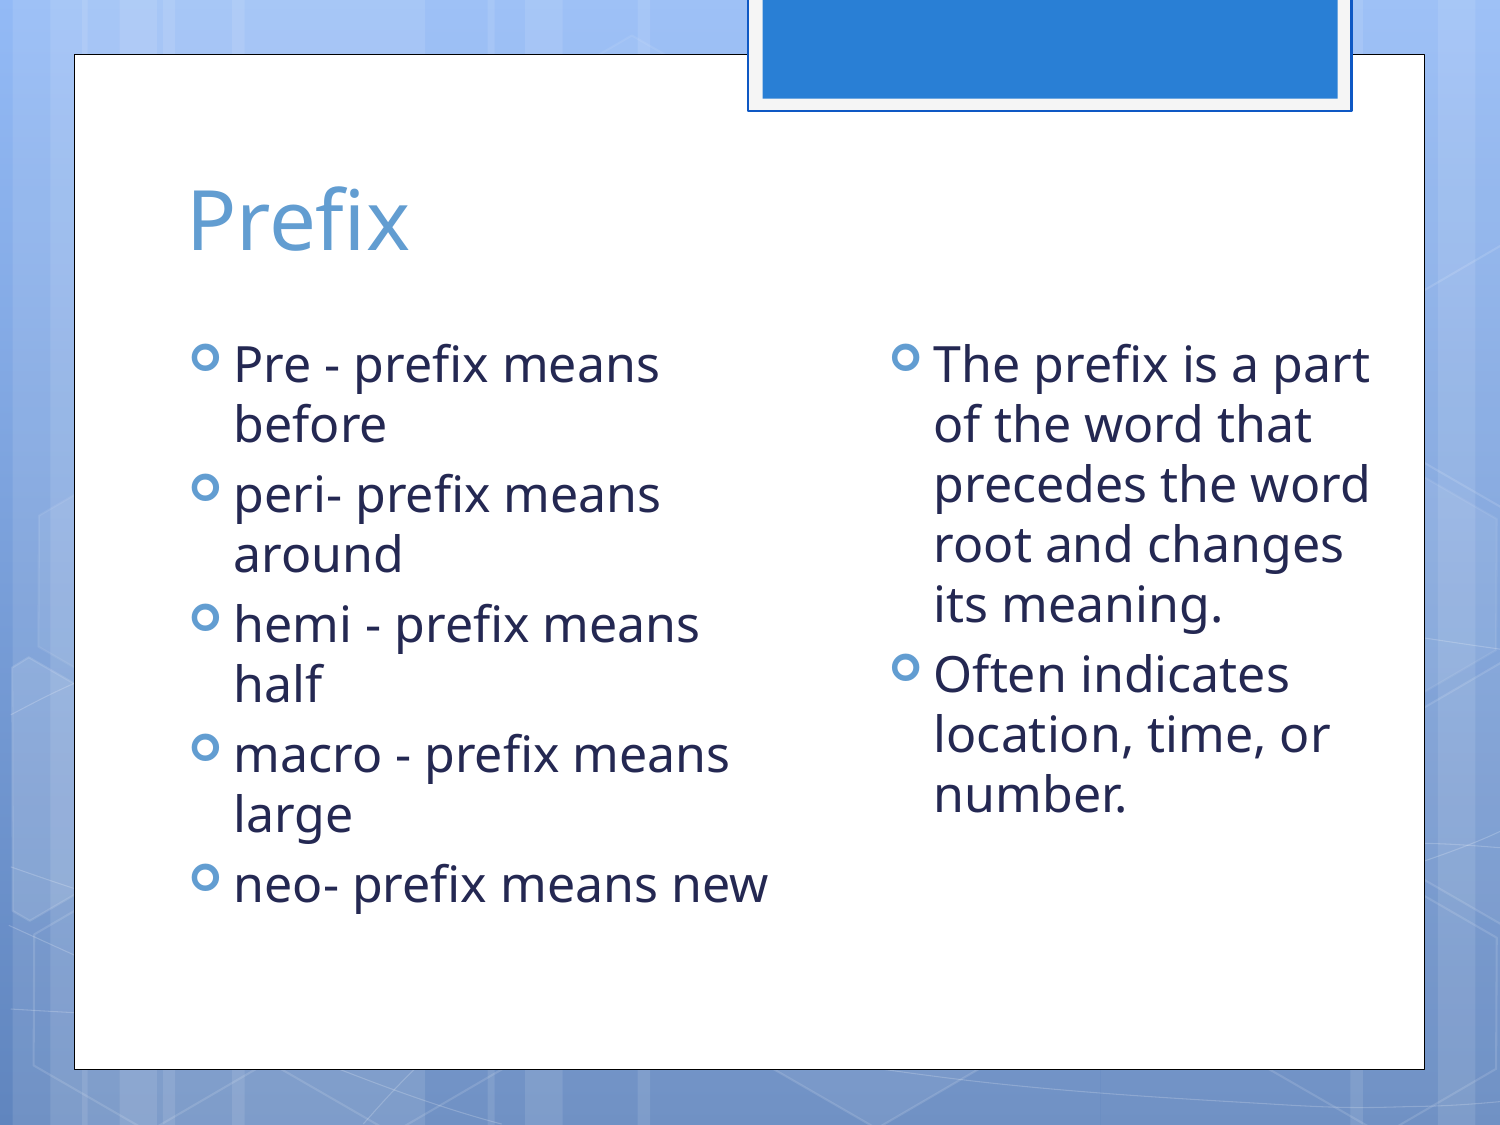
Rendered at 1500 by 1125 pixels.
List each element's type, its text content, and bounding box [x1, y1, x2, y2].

title Prefix [171, 99, 675, 275]
list The prefix is a part of the word that precedes the word root and changes its meaning. Often indicates location, time, or number. [862, 324, 1425, 1000]
list Pre - prefix means before peri- prefix means around hemi - prefix means half macro - prefix means large neo- prefix means new [162, 324, 813, 1000]
